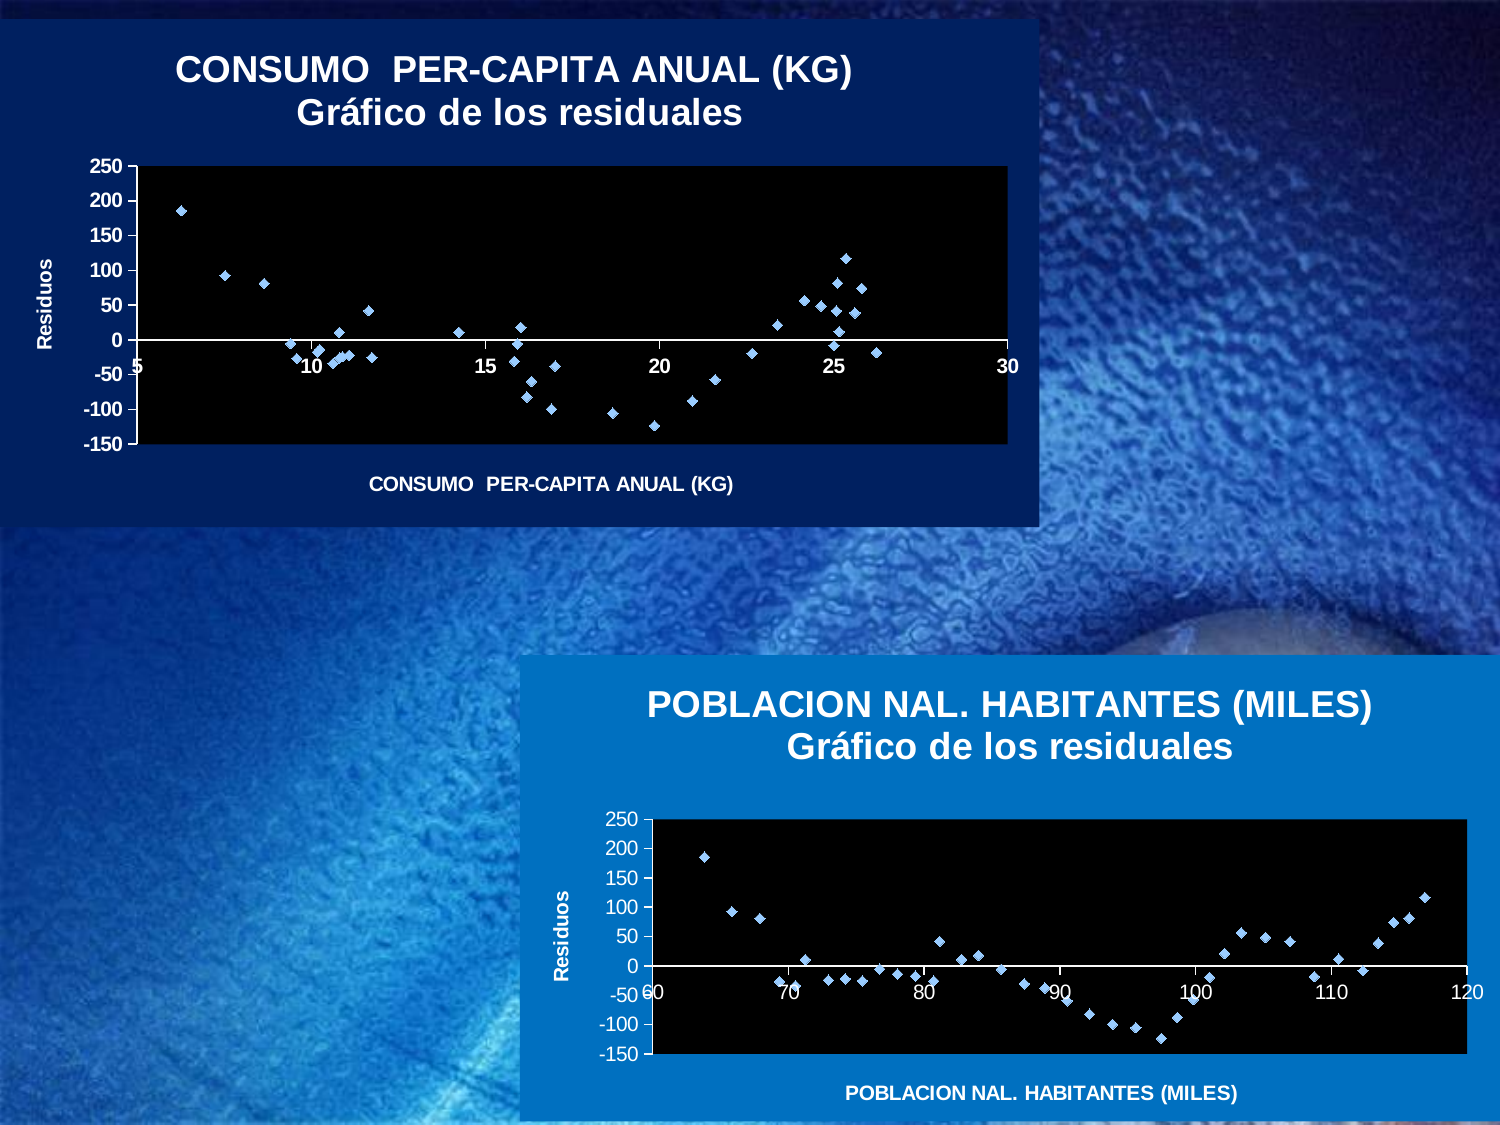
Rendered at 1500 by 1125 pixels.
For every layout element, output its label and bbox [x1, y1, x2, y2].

picture [0, 0, 1500, 1125]
chart [0, 18, 1040, 528]
chart [519, 654, 1500, 1122]
